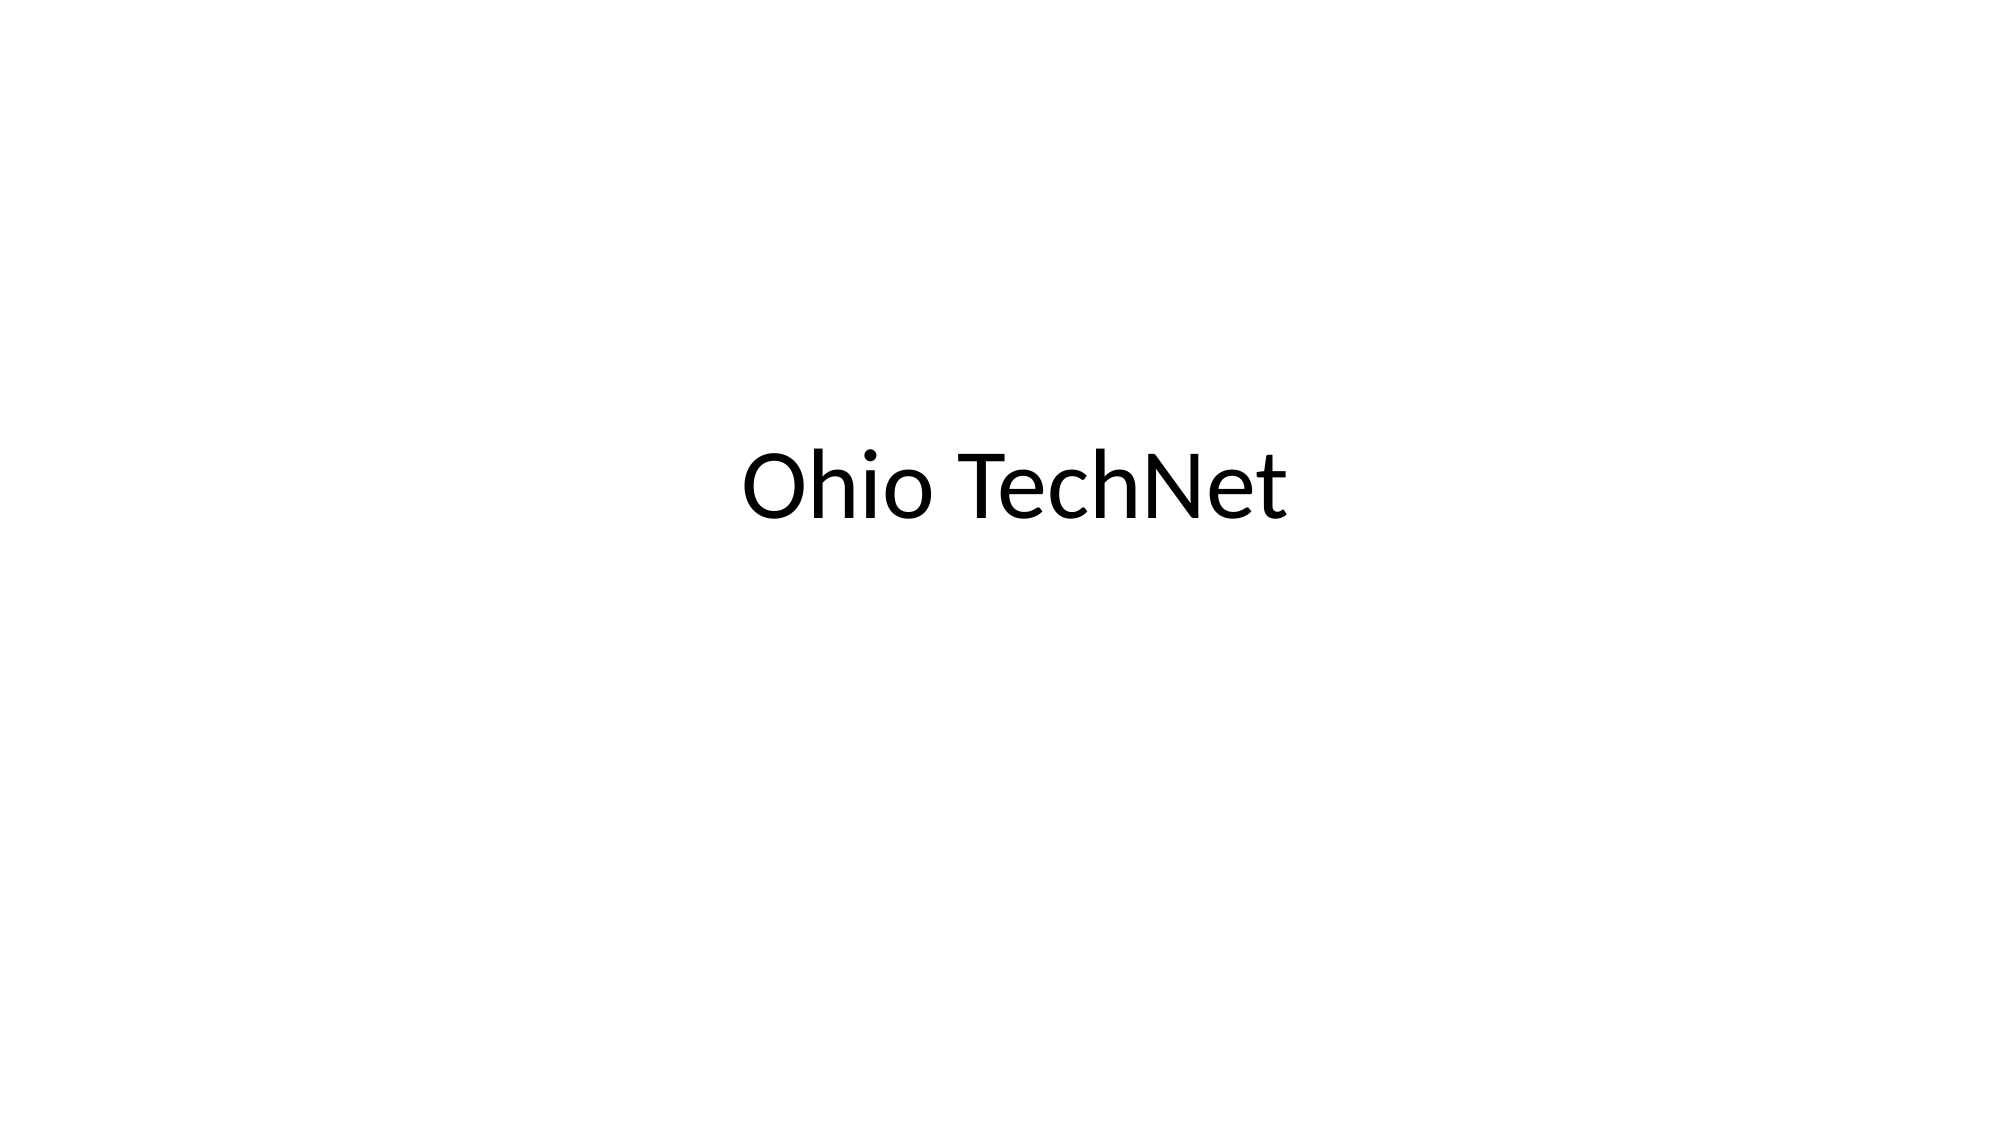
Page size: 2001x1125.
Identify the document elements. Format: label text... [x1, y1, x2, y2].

list Ohio TechNet [339, 424, 1692, 820]
